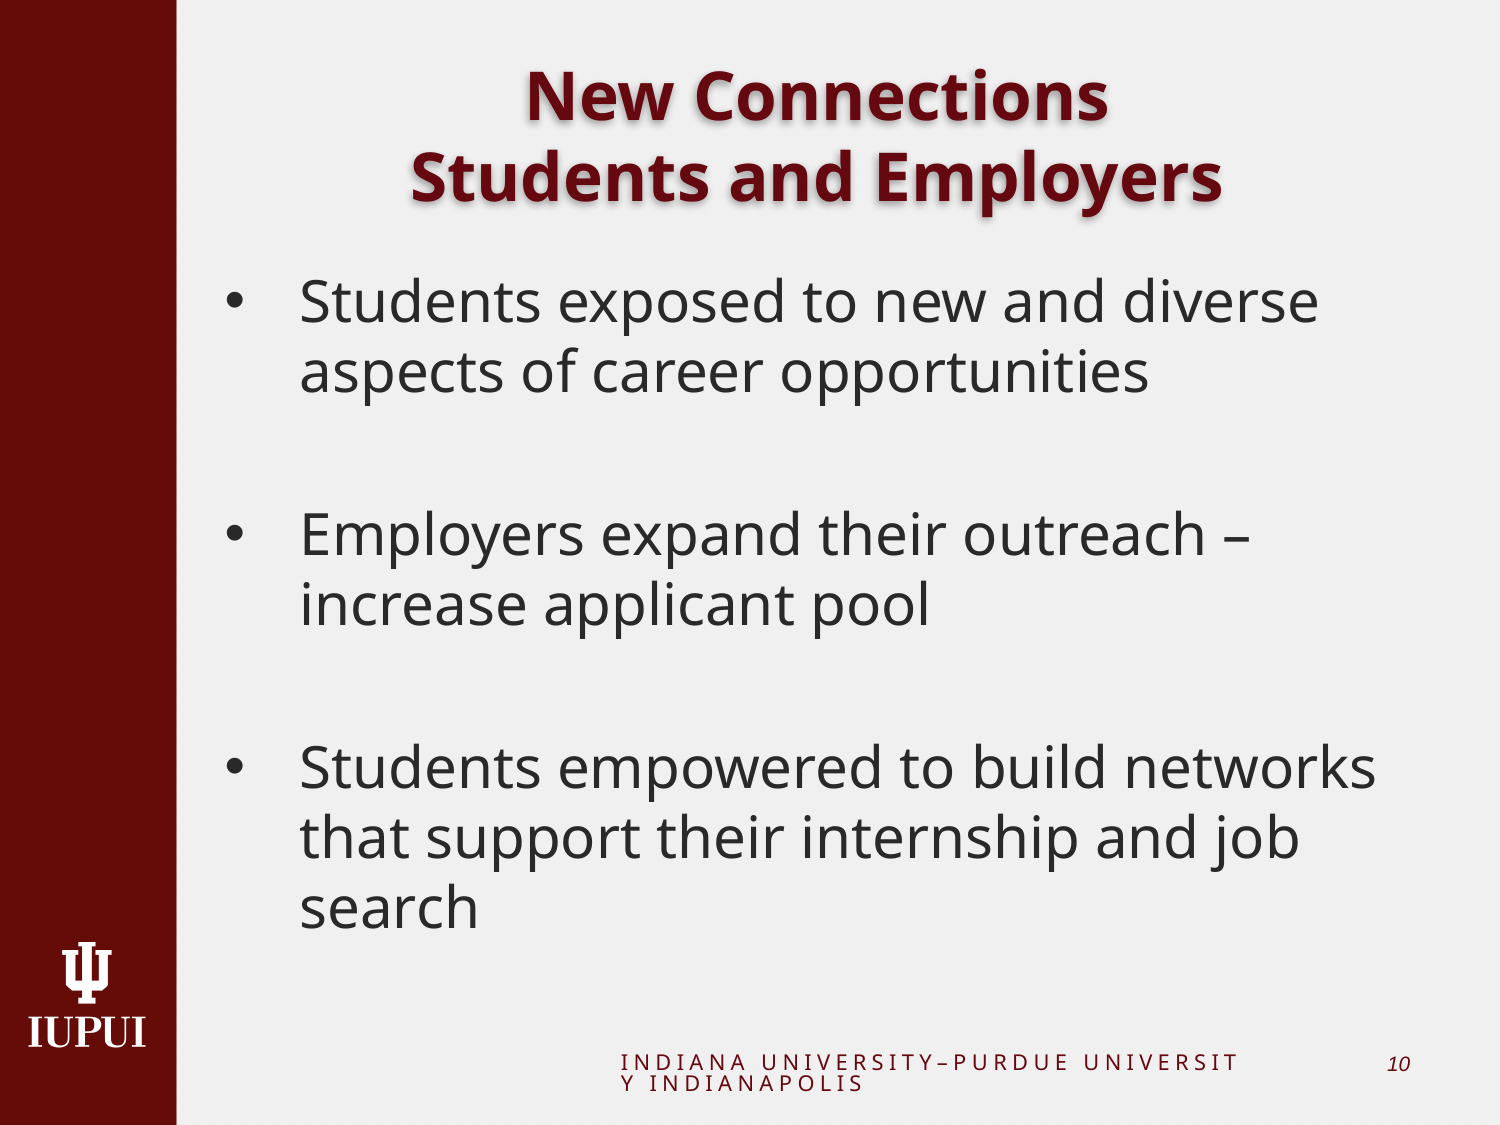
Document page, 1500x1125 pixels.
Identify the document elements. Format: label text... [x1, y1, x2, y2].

slide_number 9 [1290, 1032, 1425, 1093]
footer INDIANA UNIVERSITY–PURDUE UNIVERSITY INDIANAPOLIS [605, 1032, 1276, 1093]
list Students exposed to new and diverse aspects of career opportunities Employers expand their outreach – increase applicant pool Students empowered to build networks that support their internship and job search [209, 256, 1425, 959]
title New Connections Students and Employers [209, 45, 1425, 224]
picture [0, 0, 1500, 1125]
